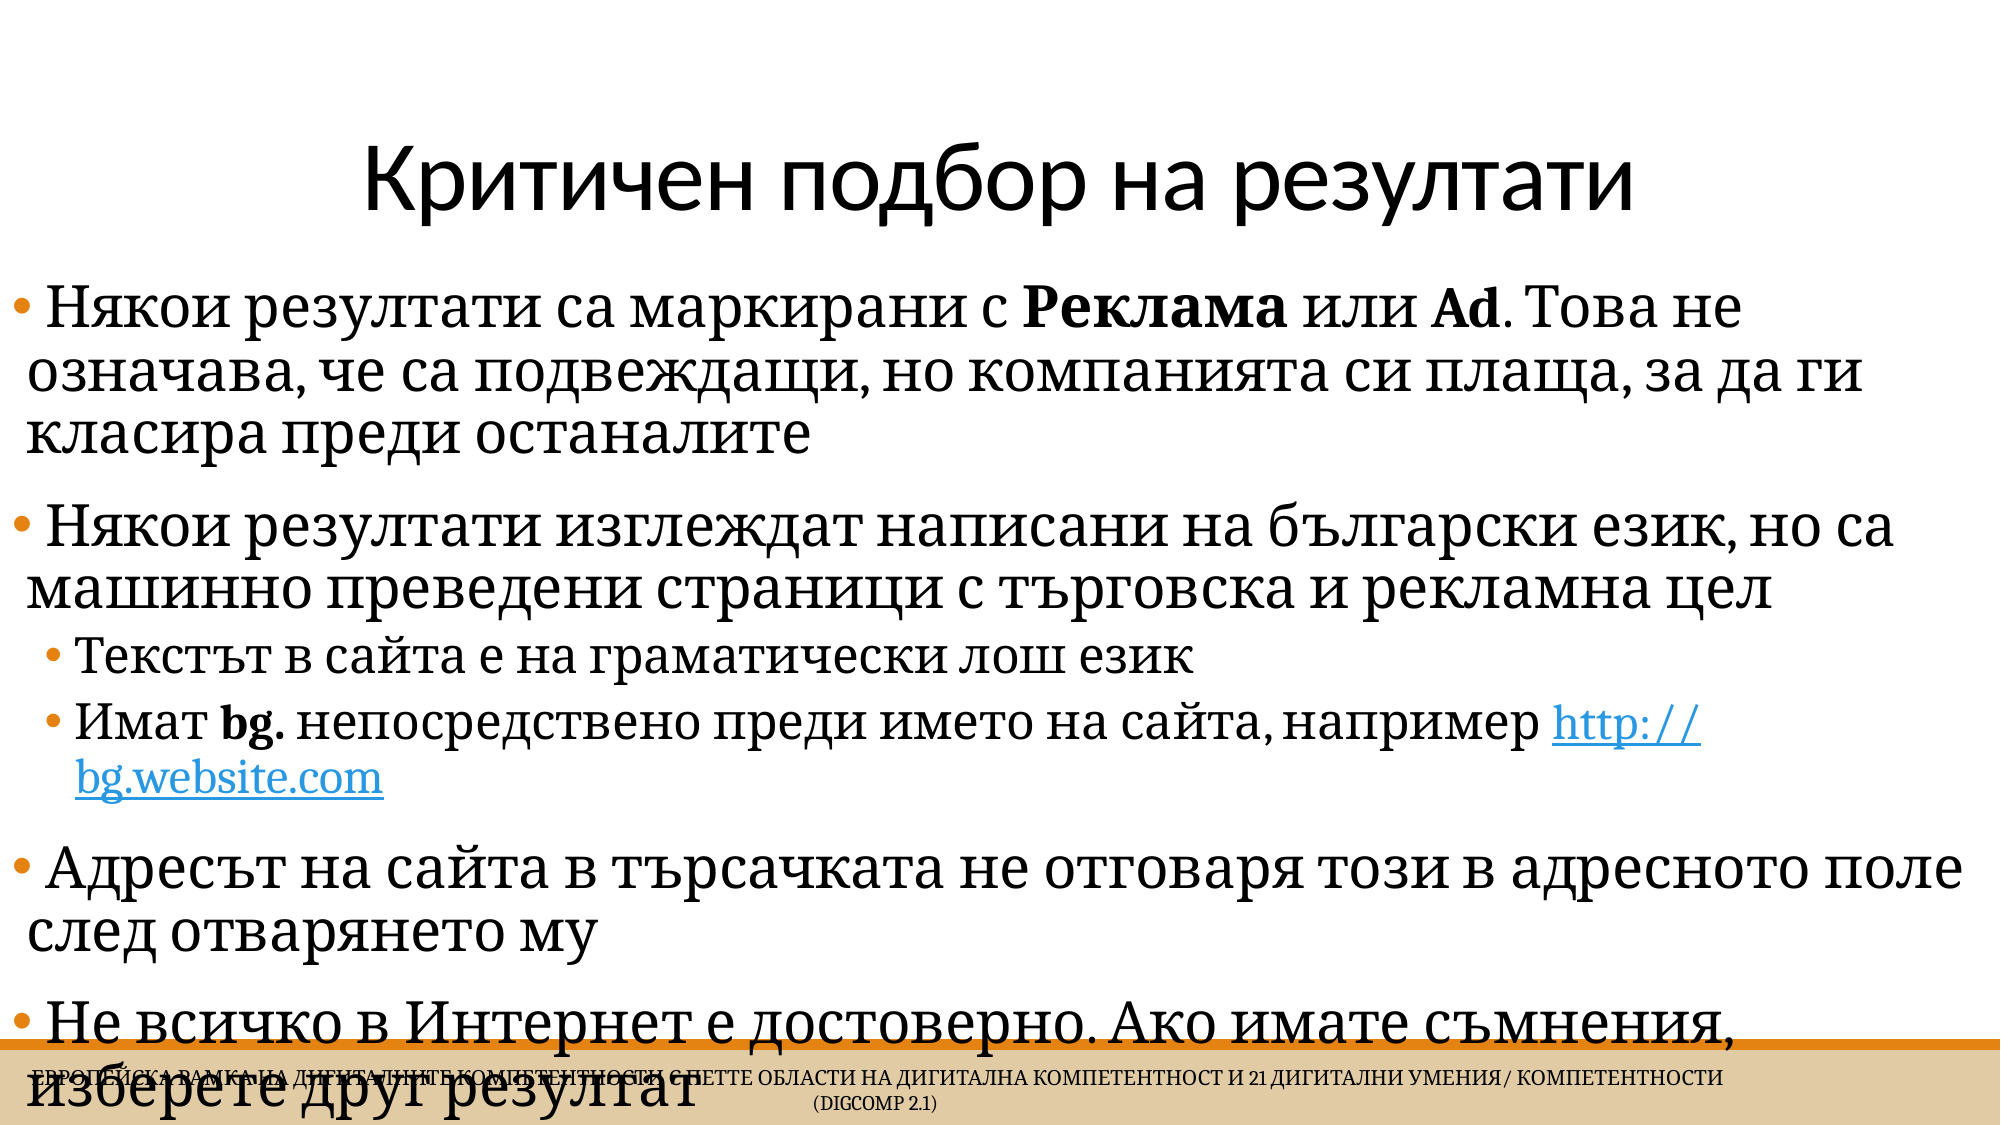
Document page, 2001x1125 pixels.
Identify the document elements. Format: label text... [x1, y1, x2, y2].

footer Европейска Рамка на дигиталните компетентности с петте области на дигитална компетентност и 21 дигитални умения/ компетентности (DigComp 2.1) [0, 1059, 1751, 1120]
title Критичен подбор на резултати [0, 0, 2000, 238]
list Някои резултати са маркирани с Реклама или Ad. Това не означава, че са подвеждащи, но компанията си плаща, за да ги класира преди останалите Някои резултати изглеждат написани на български език, но са машинно преведени страници с търговска и рекламна цел Текстът в сайта е на граматически лош език Имат bg. непосредствено преди името на сайта, например http://bg.website.com Адресът на сайта в търсачката не отговаря този в адресното поле след отварянето му Не всичко в Интернет е достоверно. Ако имате съмнения, изберете друг резултат [0, 265, 2000, 1034]
